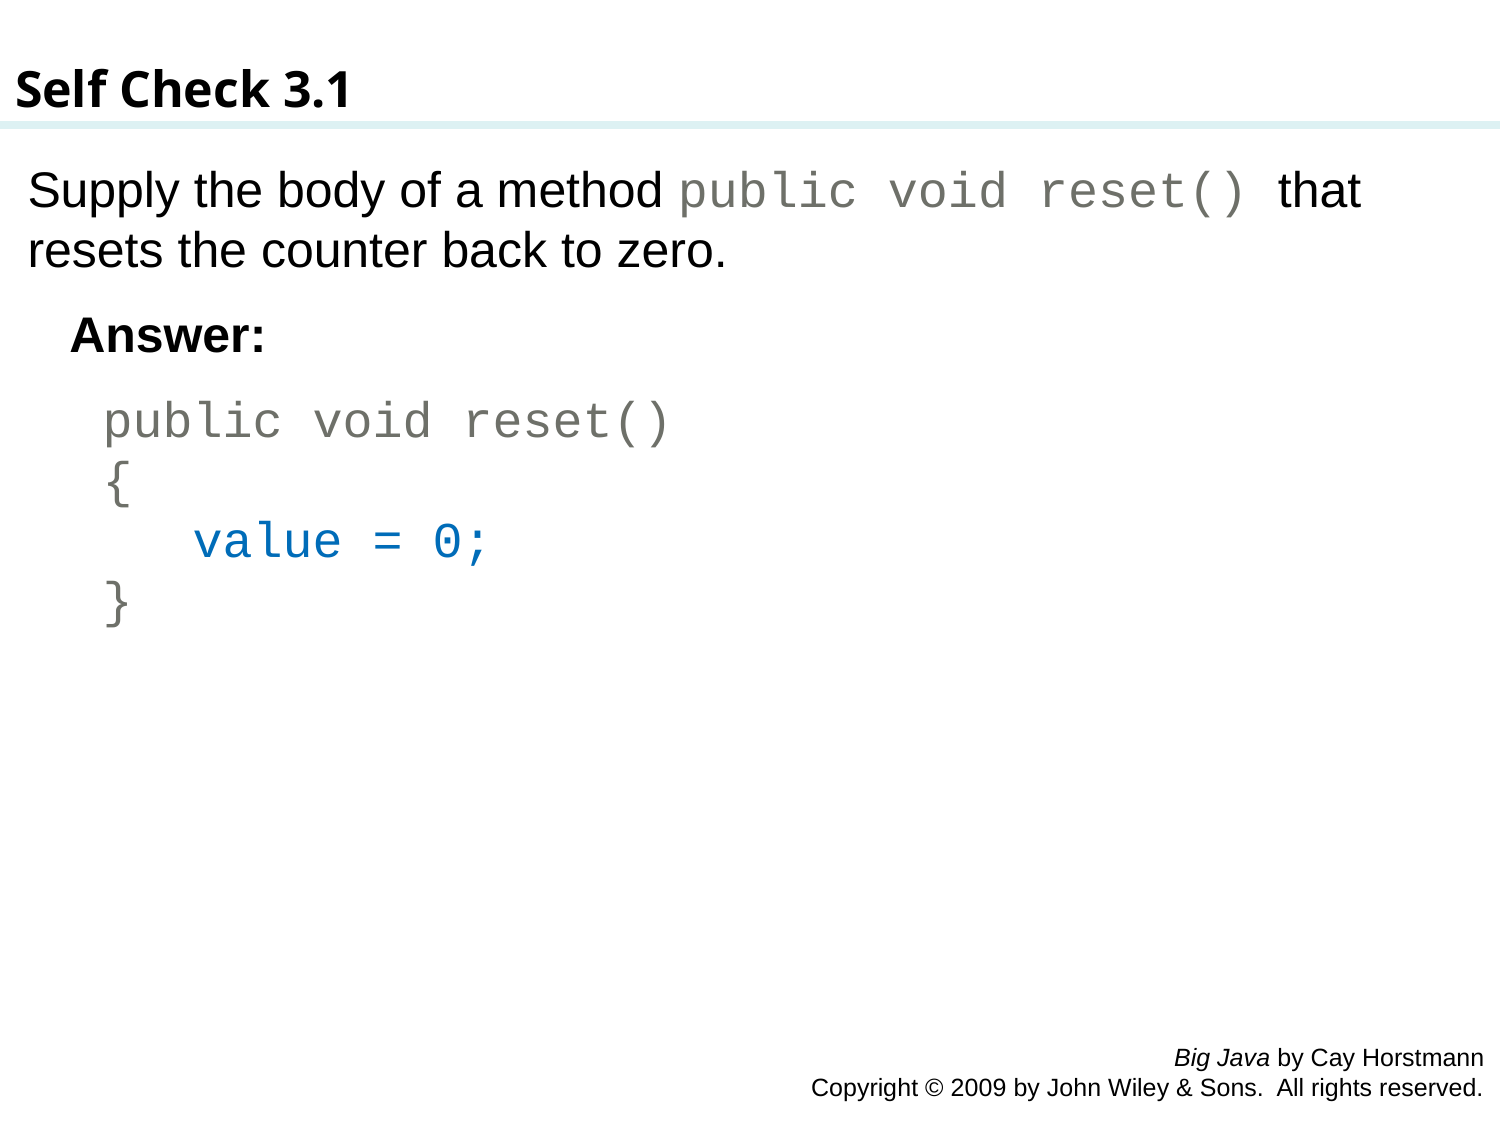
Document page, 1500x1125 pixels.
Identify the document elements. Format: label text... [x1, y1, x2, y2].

text_box Big Java by Cay Horstmann Copyright © 2009 by John Wiley & Sons. All rights reserved. [787, 1034, 1500, 1113]
text_box Supply the body of a method public void reset() that resets the counter back to zero. Answer: public void reset() { value = 0; } [12, 149, 1494, 696]
text_box Self Check 3.1 [0, 49, 1150, 124]
